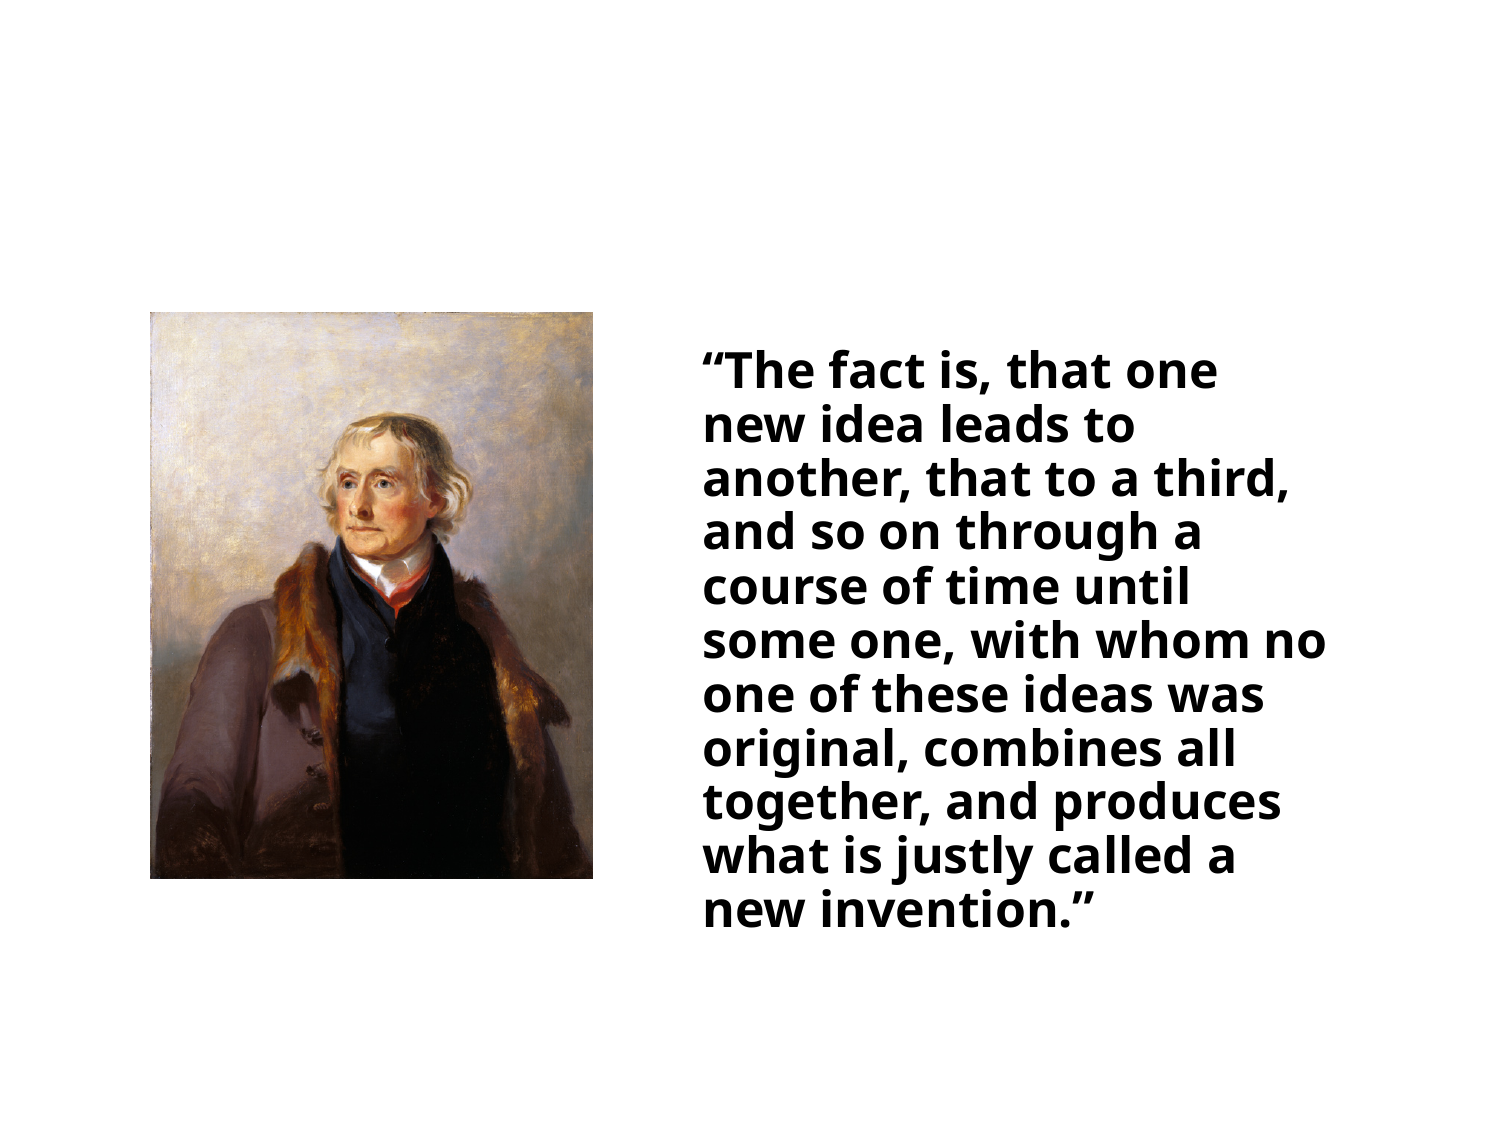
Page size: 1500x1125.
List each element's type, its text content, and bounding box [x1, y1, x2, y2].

subtitle “The fact is, that one new idea leads to another, that to a third, and so on through a course of time until some one, with whom no one of these ideas was original, combines all together, and produces what is justly called a new invention.” [687, 337, 1350, 975]
picture [149, 312, 593, 879]
